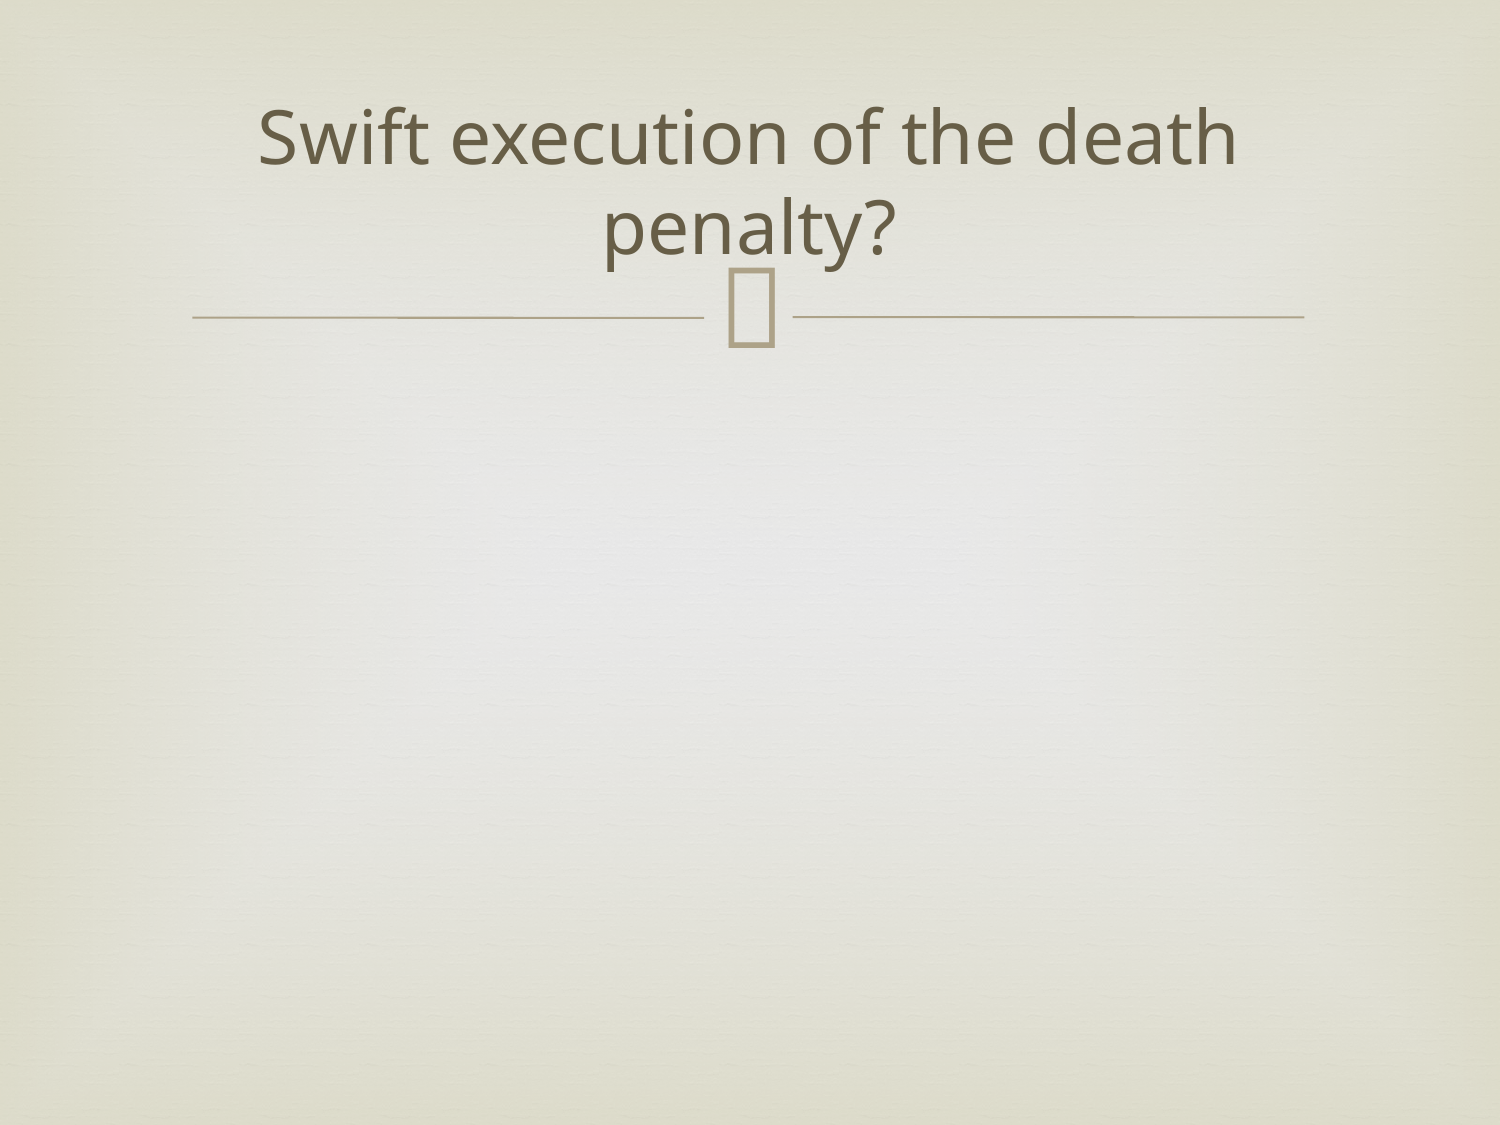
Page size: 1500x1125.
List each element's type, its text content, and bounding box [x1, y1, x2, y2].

title Swift execution of the death penalty? [112, 93, 1386, 267]
